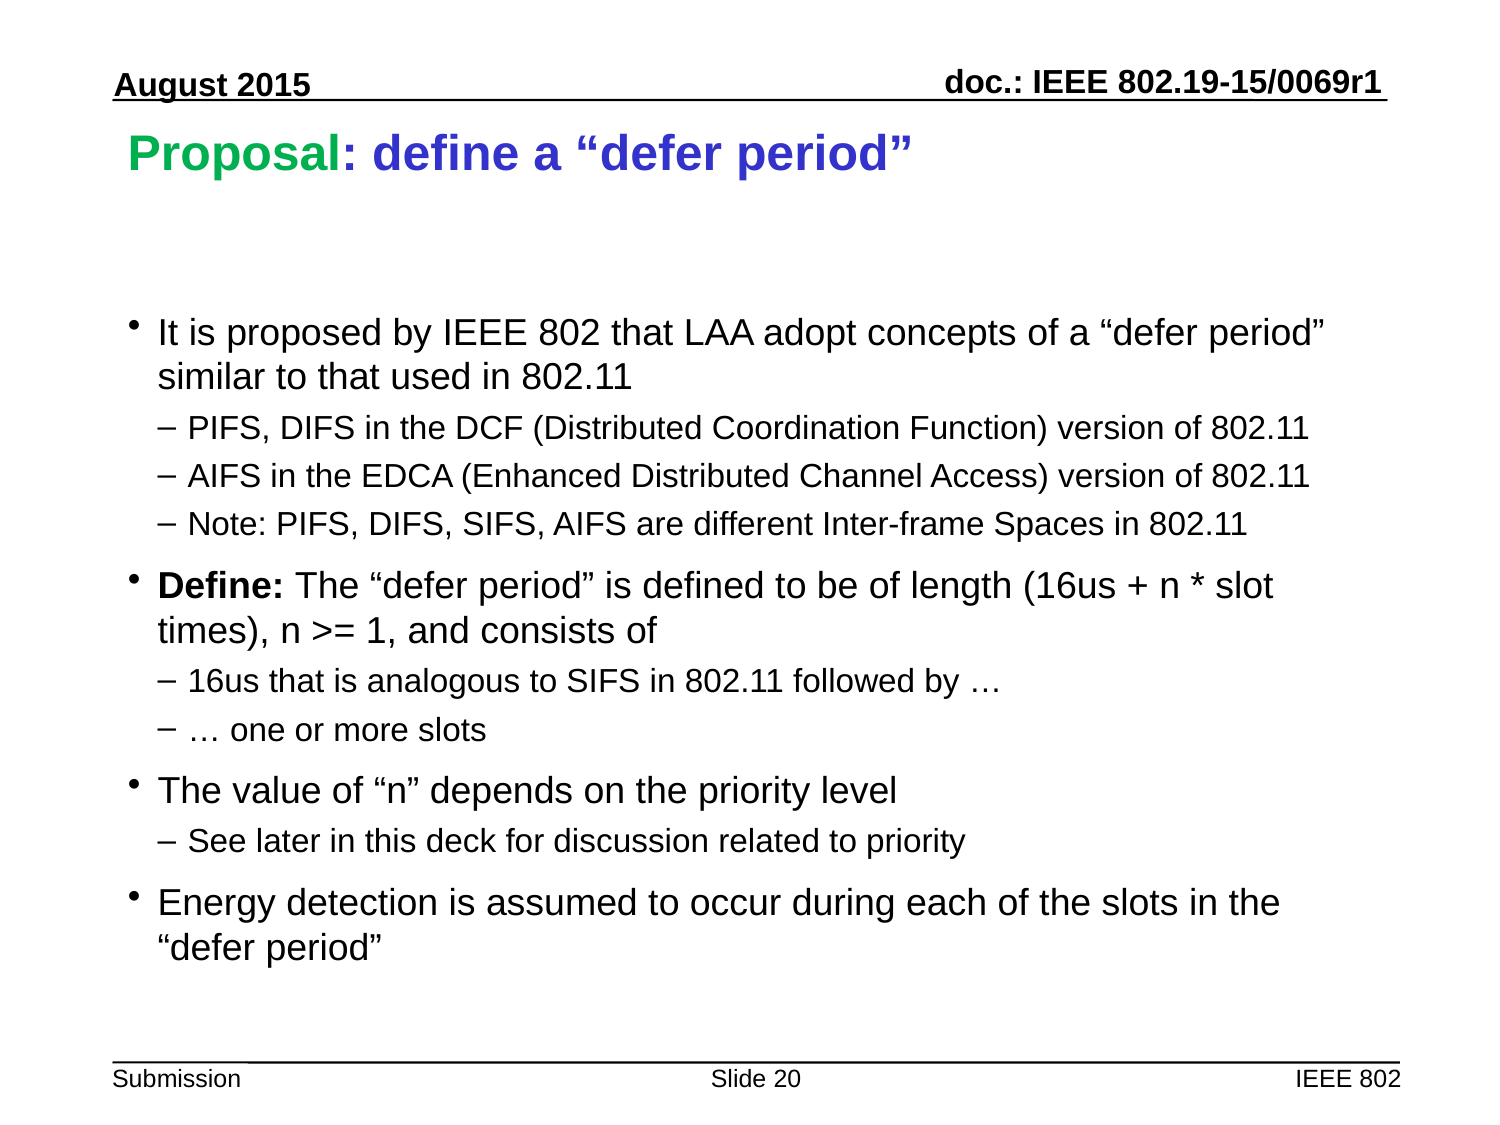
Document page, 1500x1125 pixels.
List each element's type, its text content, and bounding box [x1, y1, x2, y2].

title Proposal: define a “defer period” [112, 112, 1388, 288]
slide_number Slide 20 [709, 1061, 803, 1093]
list It is proposed by IEEE 802 that LAA adopt concepts of a “defer period” similar to that used in 802.11 PIFS, DIFS in the DCF (Distributed Coordination Function) version of 802.11 AIFS in the EDCA (Enhanced Distributed Channel Access) version of 802.11 Note: PIFS, DIFS, SIFS, AIFS are different Inter-frame Spaces in 802.11 Define: The “defer period” is defined to be of length (16us + n * slot times), n >= 1, and consists of 16us that is analogous to SIFS in 802.11 followed by … … one or more slots The value of “n” depends on the priority level See later in this deck for discussion related to priority Energy detection is assumed to occur during each of the slots in the “defer period” [112, 299, 1388, 975]
footer IEEE 802 [1294, 1061, 1402, 1093]
